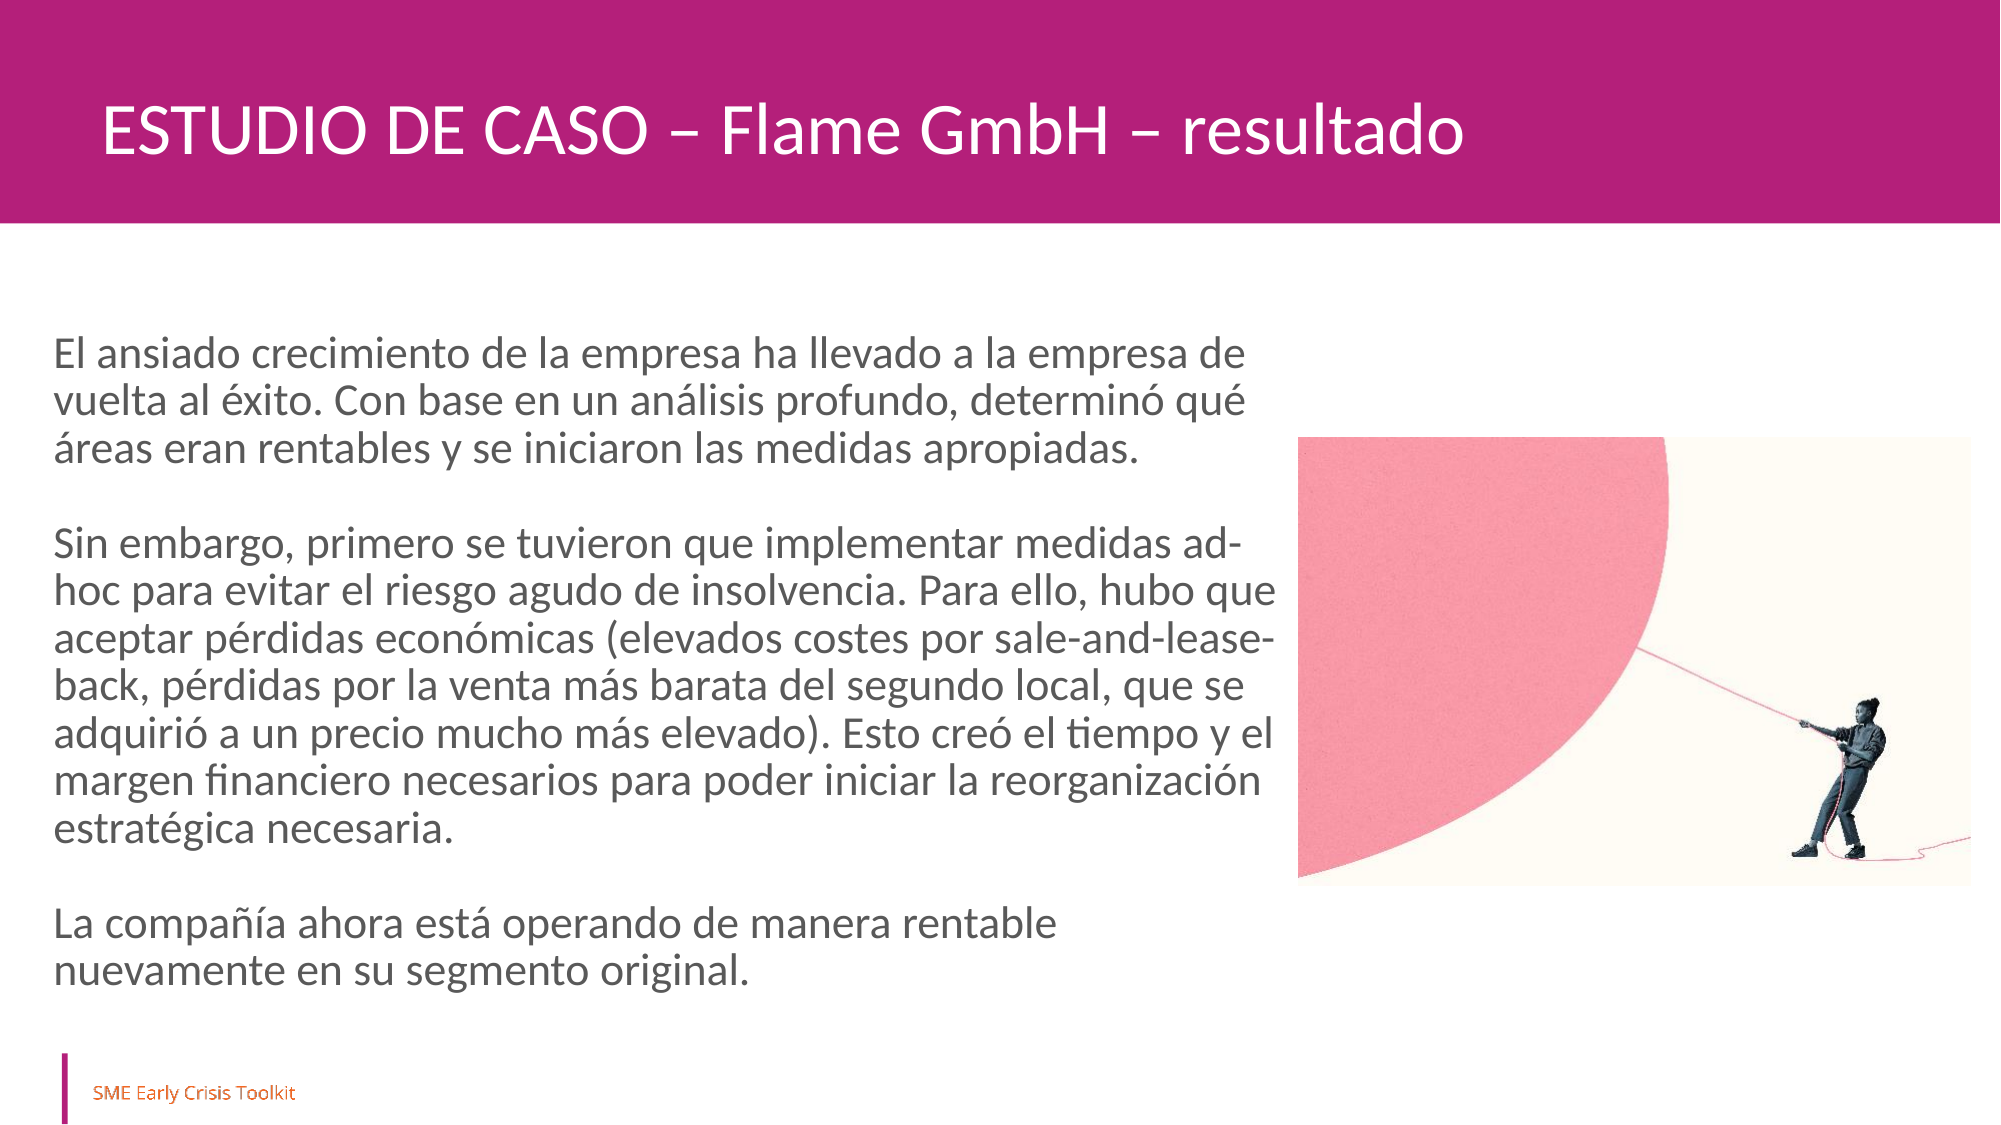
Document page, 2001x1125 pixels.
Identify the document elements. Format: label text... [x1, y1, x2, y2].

list ESTUDIO DE CASO – Flame GmbH – resultado [86, 83, 1904, 179]
picture [83, 1080, 295, 1104]
list El ansiado crecimiento de la empresa ha llevado a la empresa de vuelta al éxito. Con base en un análisis profundo, determinó qué áreas eran rentables y se iniciaron las medidas apropiadas. Sin embargo, primero se tuvieron que implementar medidas ad-hoc para evitar el riesgo agudo de insolvencia. Para ello, hubo que aceptar pérdidas económicas (elevados costes por sale-and-lease-back, pérdidas por la venta más barata del segundo local, que se adquirió a un precio mucho más elevado). Esto creó el tiempo y el margen financiero necesarios para poder iniciar la reorganización estratégica necesaria. La compañía ahora está operando de manera rentable nuevamente en su segmento original. [38, 276, 1299, 563]
picture [1298, 437, 1971, 886]
